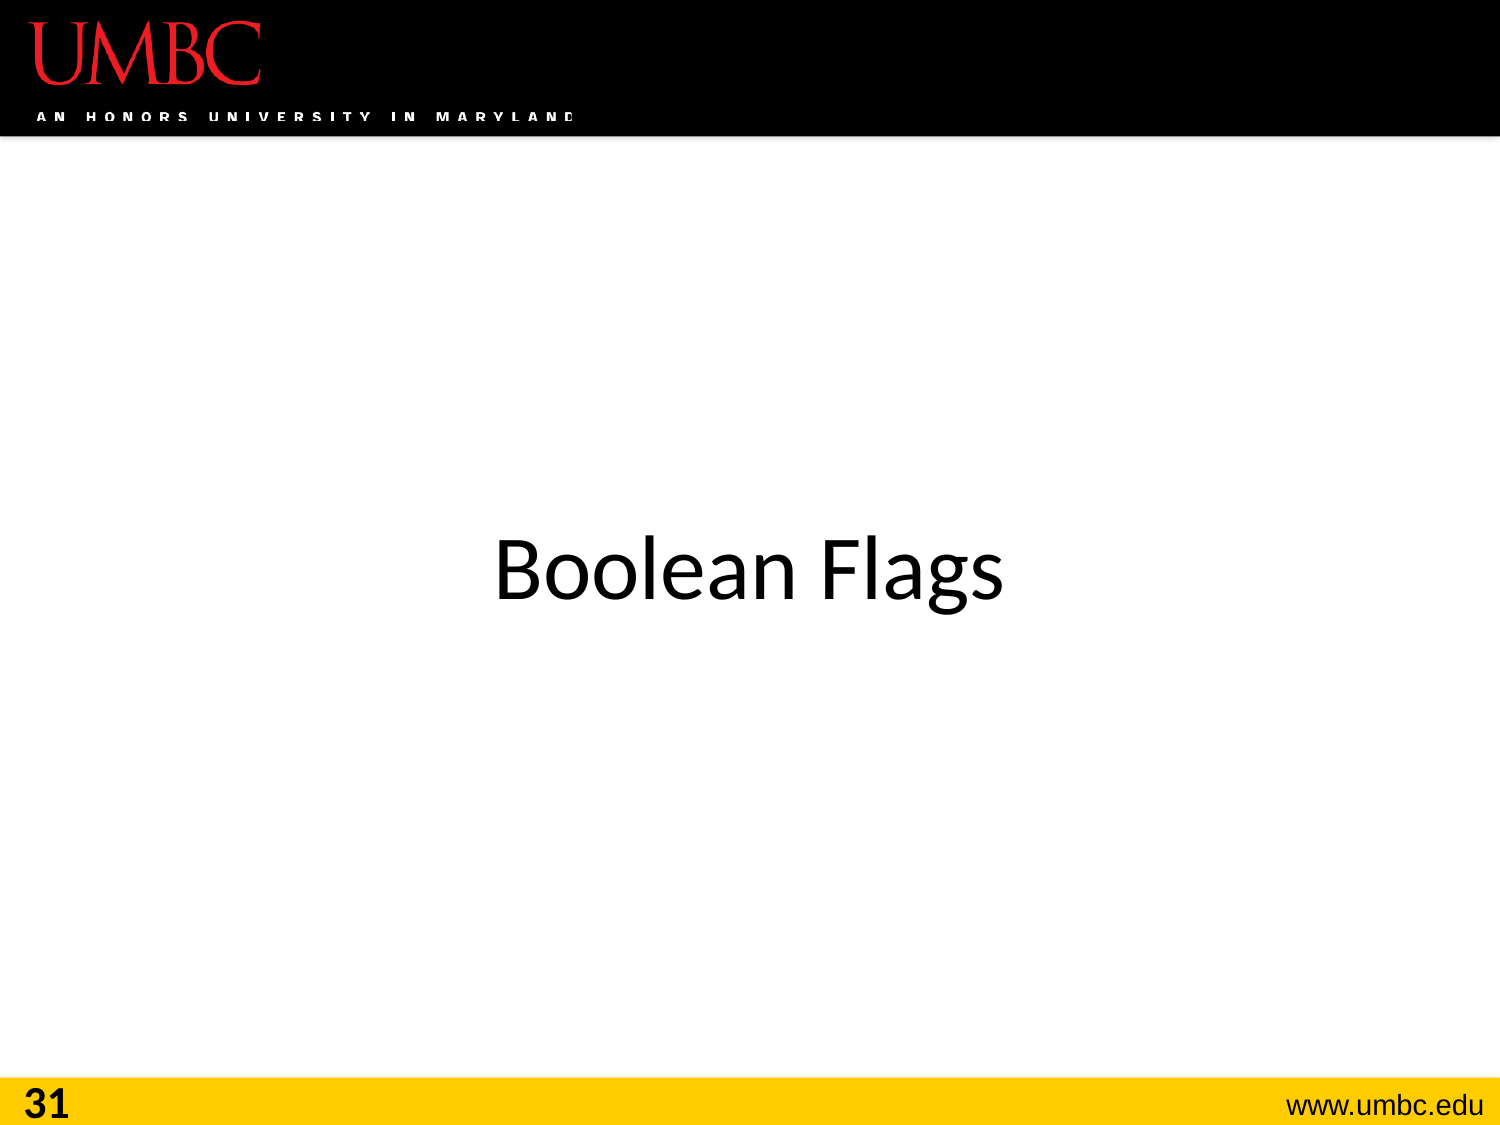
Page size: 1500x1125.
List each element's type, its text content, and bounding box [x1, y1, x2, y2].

slide_number 31 [0, 1065, 94, 1125]
title Boolean Flags [112, 441, 1388, 683]
